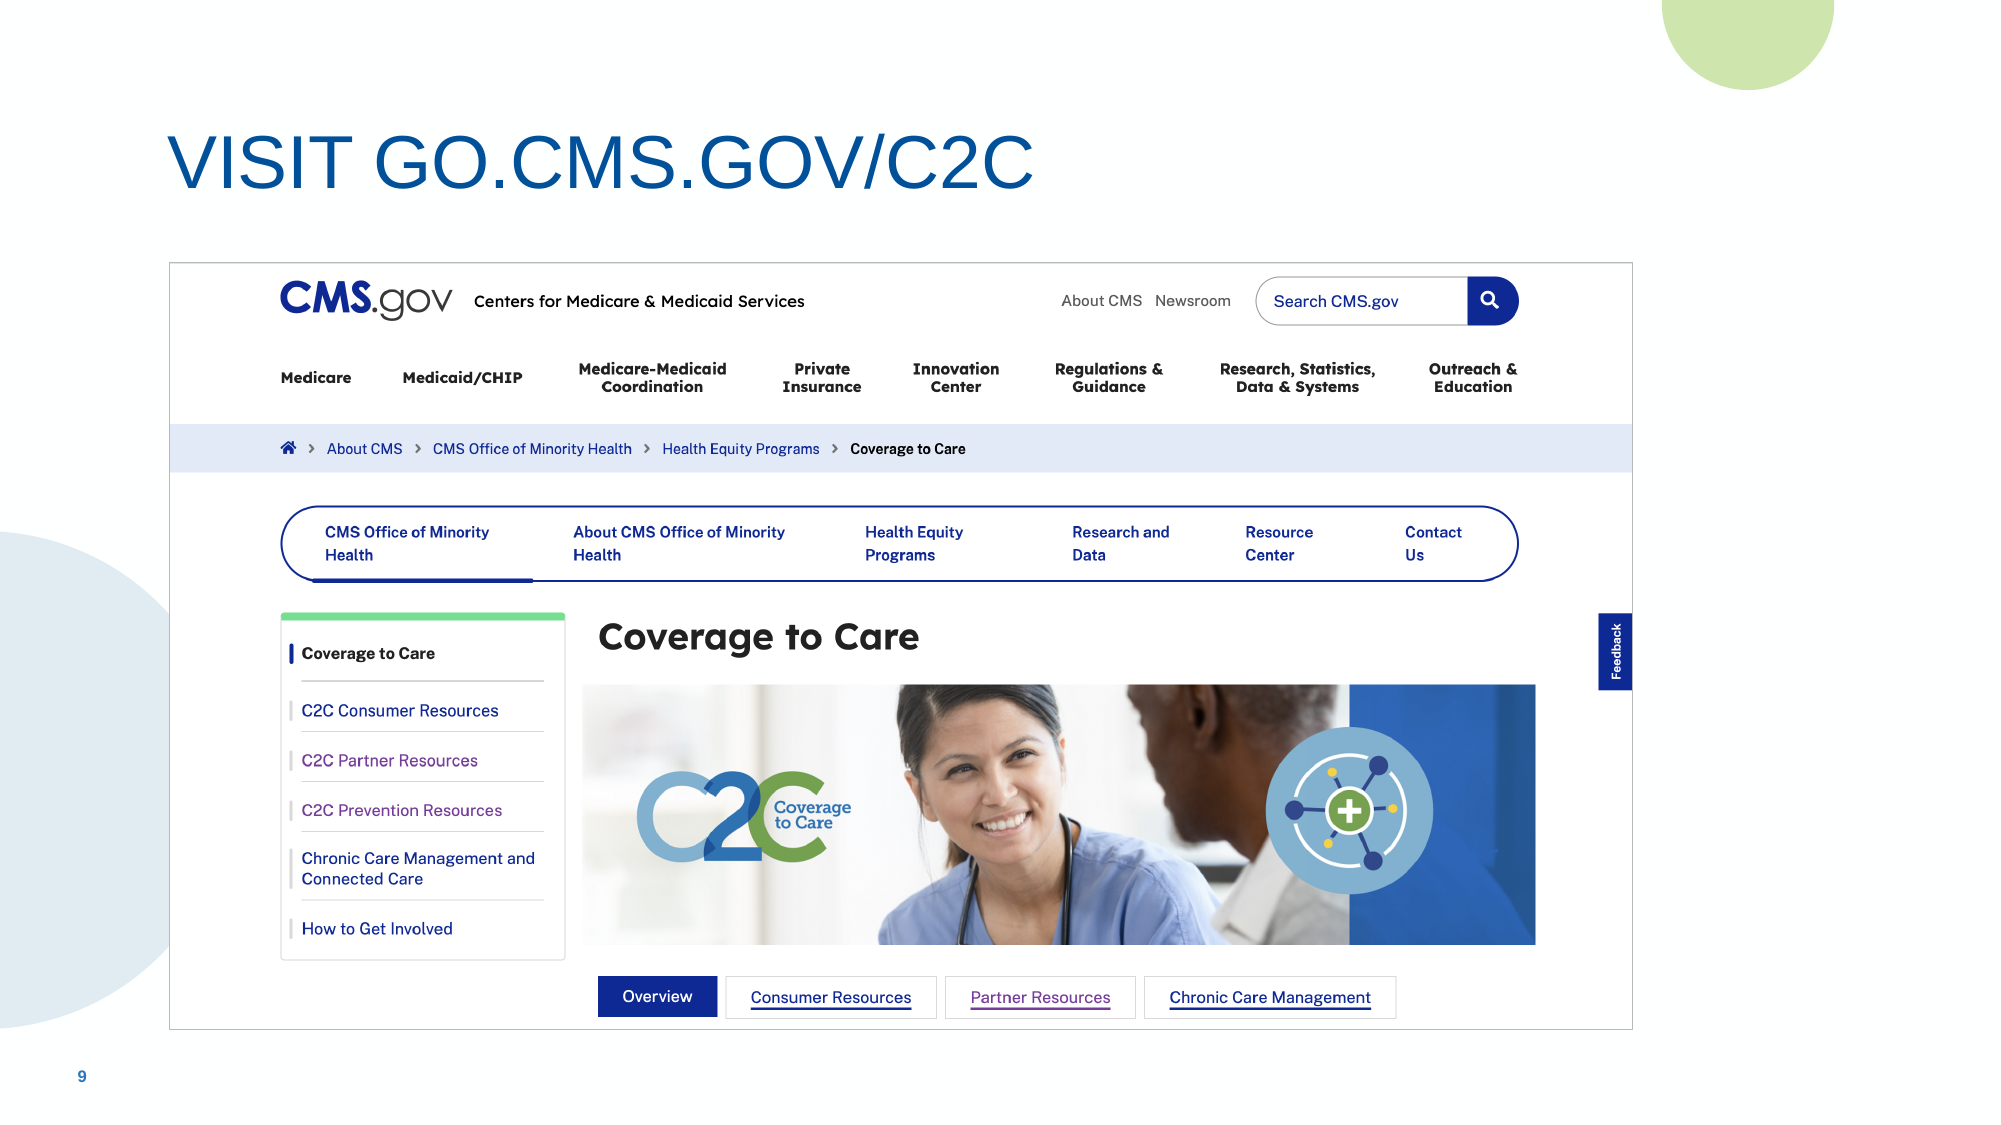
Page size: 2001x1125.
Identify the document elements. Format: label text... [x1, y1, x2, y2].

title VISIT GO.CMS.GOV/C2C [167, 82, 1669, 288]
picture [169, 262, 1633, 1030]
text_box [1660, 0, 1836, 92]
text_box [0, 530, 169, 1030]
